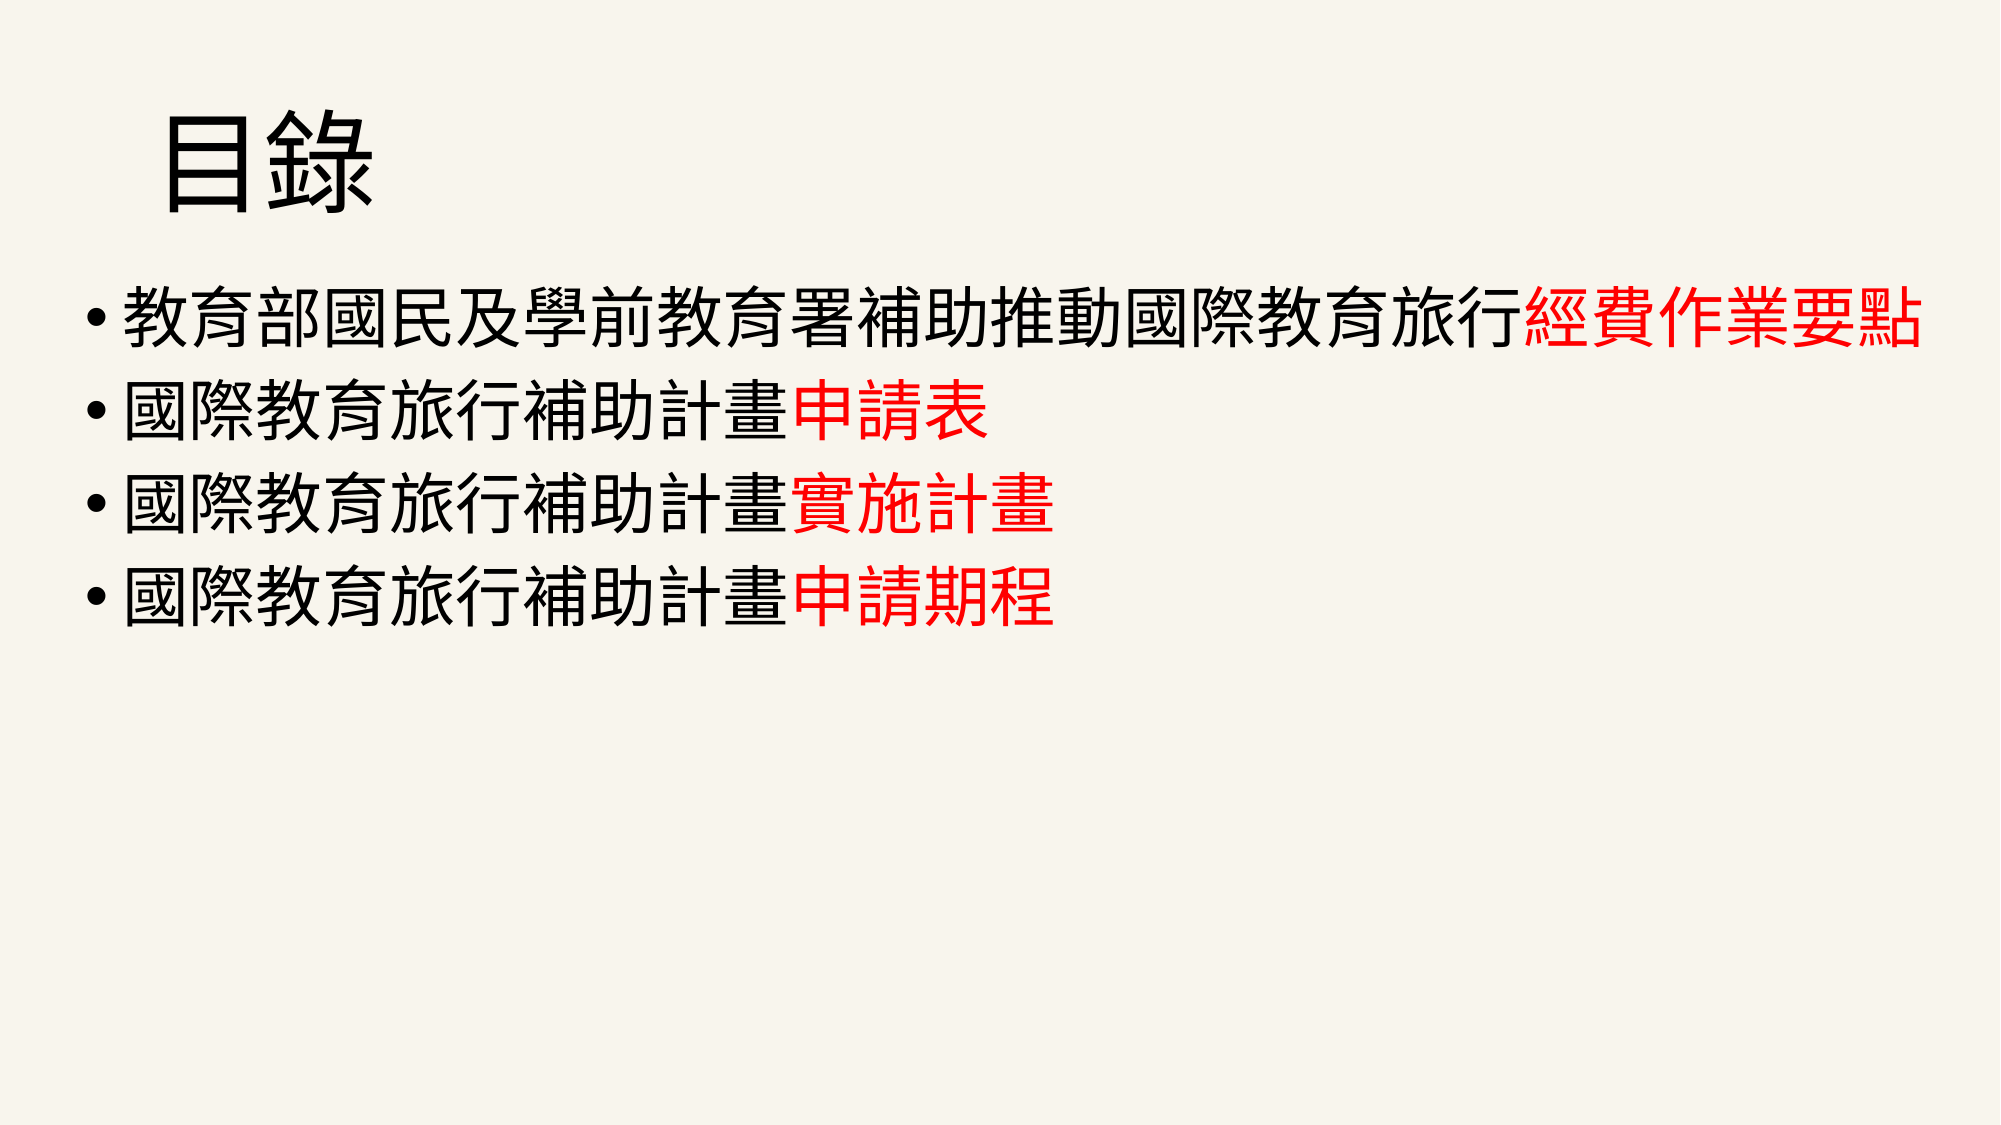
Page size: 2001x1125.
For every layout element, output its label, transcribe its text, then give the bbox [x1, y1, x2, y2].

list 教育部國民及學前教育署補助推動國際教育旅行經費作業要點 國際教育旅行補助計畫申請表 國際教育旅行補助計畫實施計畫 國際教育旅行補助計畫申請期程 [69, 277, 1971, 992]
title 目錄 [137, 59, 1863, 277]
